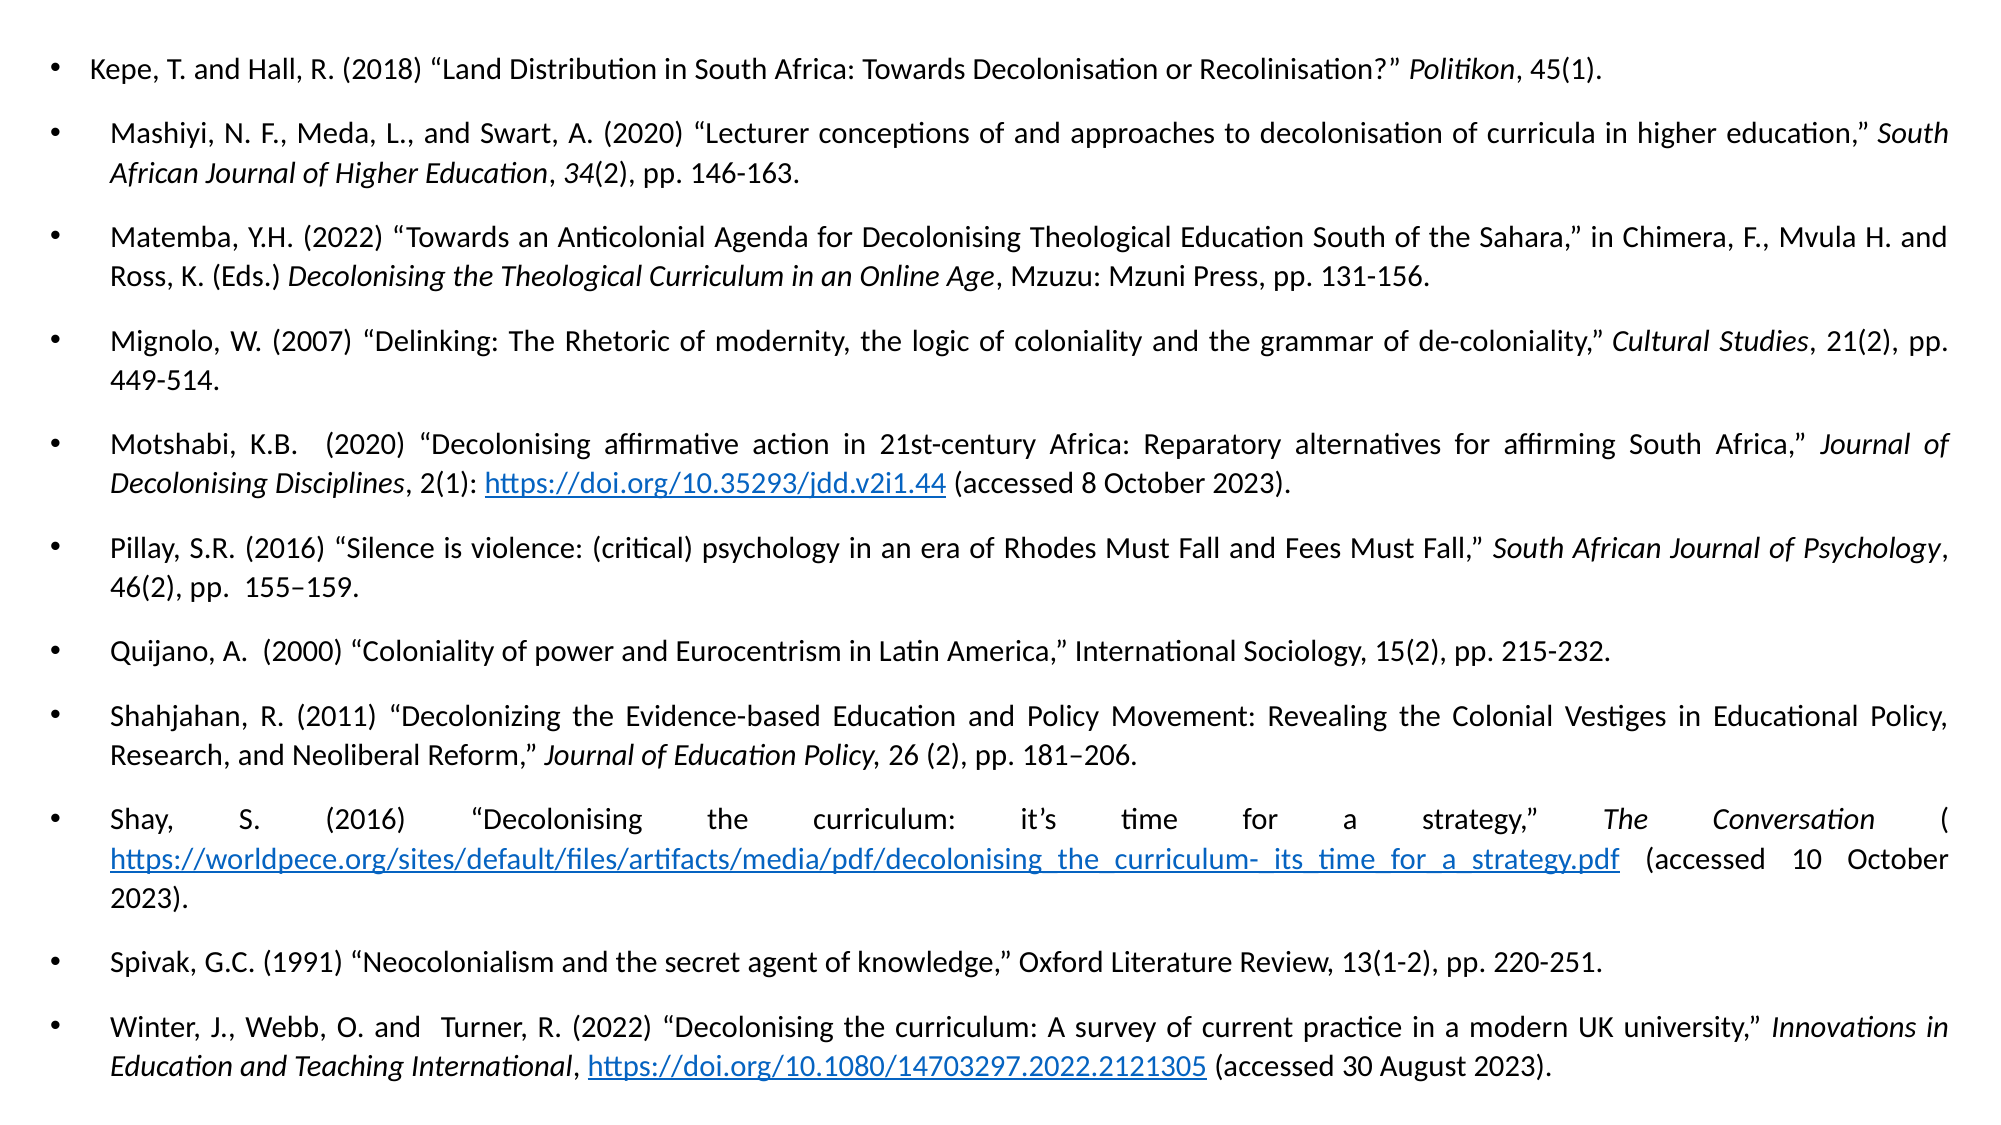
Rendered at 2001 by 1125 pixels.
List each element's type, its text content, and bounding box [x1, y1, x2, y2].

list Kepe, T. and Hall, R. (2018) “Land Distribution in South Africa: Towards Decolonisation or Recolinisation?” Politikon, 45(1). Mashiyi, N. F., Meda, L., and Swart, A. (2020) “Lecturer conceptions of and approaches to decolonisation of curricula in higher education,” South African Journal of Higher Education, 34(2), pp. 146-163. Matemba, Y.H. (2022) “Towards an Anticolonial Agenda for Decolonising Theological Education South of the Sahara,” in Chimera, F., Mvula H. and Ross, K. (Eds.) Decolonising the Theological Curriculum in an Online Age, Mzuzu: Mzuni Press, pp. 131-156. Mignolo, W. (2007) “Delinking: The Rhetoric of modernity, the logic of coloniality and the grammar of de-coloniality,” Cultural Studies, 21(2), pp. 449-514. Motshabi, K.B. (2020) “Decolonising affirmative action in 21st-century Africa: Reparatory alternatives for affirming South Africa,” Journal of Decolonising Disciplines, 2(1): https://doi.org/10.35293/jdd.v2i1.44 (accessed 8 October 2023). Pillay, S.R. (2016) “Silence is violence: (critical) psychology in an era of Rhodes Must Fall and Fees Must Fall,” South African Journal of Psychology, 46(2), pp. 155–159. Quijano, A. (2000) “Coloniality of power and Eurocentrism in Latin America,” International Sociology, 15(2), pp. 215-232. Shahjahan, R. (2011) “Decolonizing the Evidence-based Education and Policy Movement: Revealing the Colonial Vestiges in Educational Policy, Research, and Neoliberal Reform,” Journal of Education Policy, 26 (2), pp. 181–206. Shay, S. (2016) “Decolonising the curriculum: it’s time for a strategy,” The Conversation (https://worldpece.org/sites/default/files/artifacts/media/pdf/decolonising_the_curriculum-_its_time_for_a_strategy.pdf (accessed 10 October 2023). Spivak, G.C. (1991) “Neocolonialism and the secret agent of knowledge,” Oxford Literature Review, 13(1-2), pp. 220-251. Winter, J., Webb, O. and Turner, R. (2022) “Decolonising the curriculum: A survey of current practice in a modern UK university,” Innovations in Education and Teaching International, https://doi.org/10.1080/14703297.2022.2121305 (accessed 30 August 2023). [34, 39, 1964, 1098]
